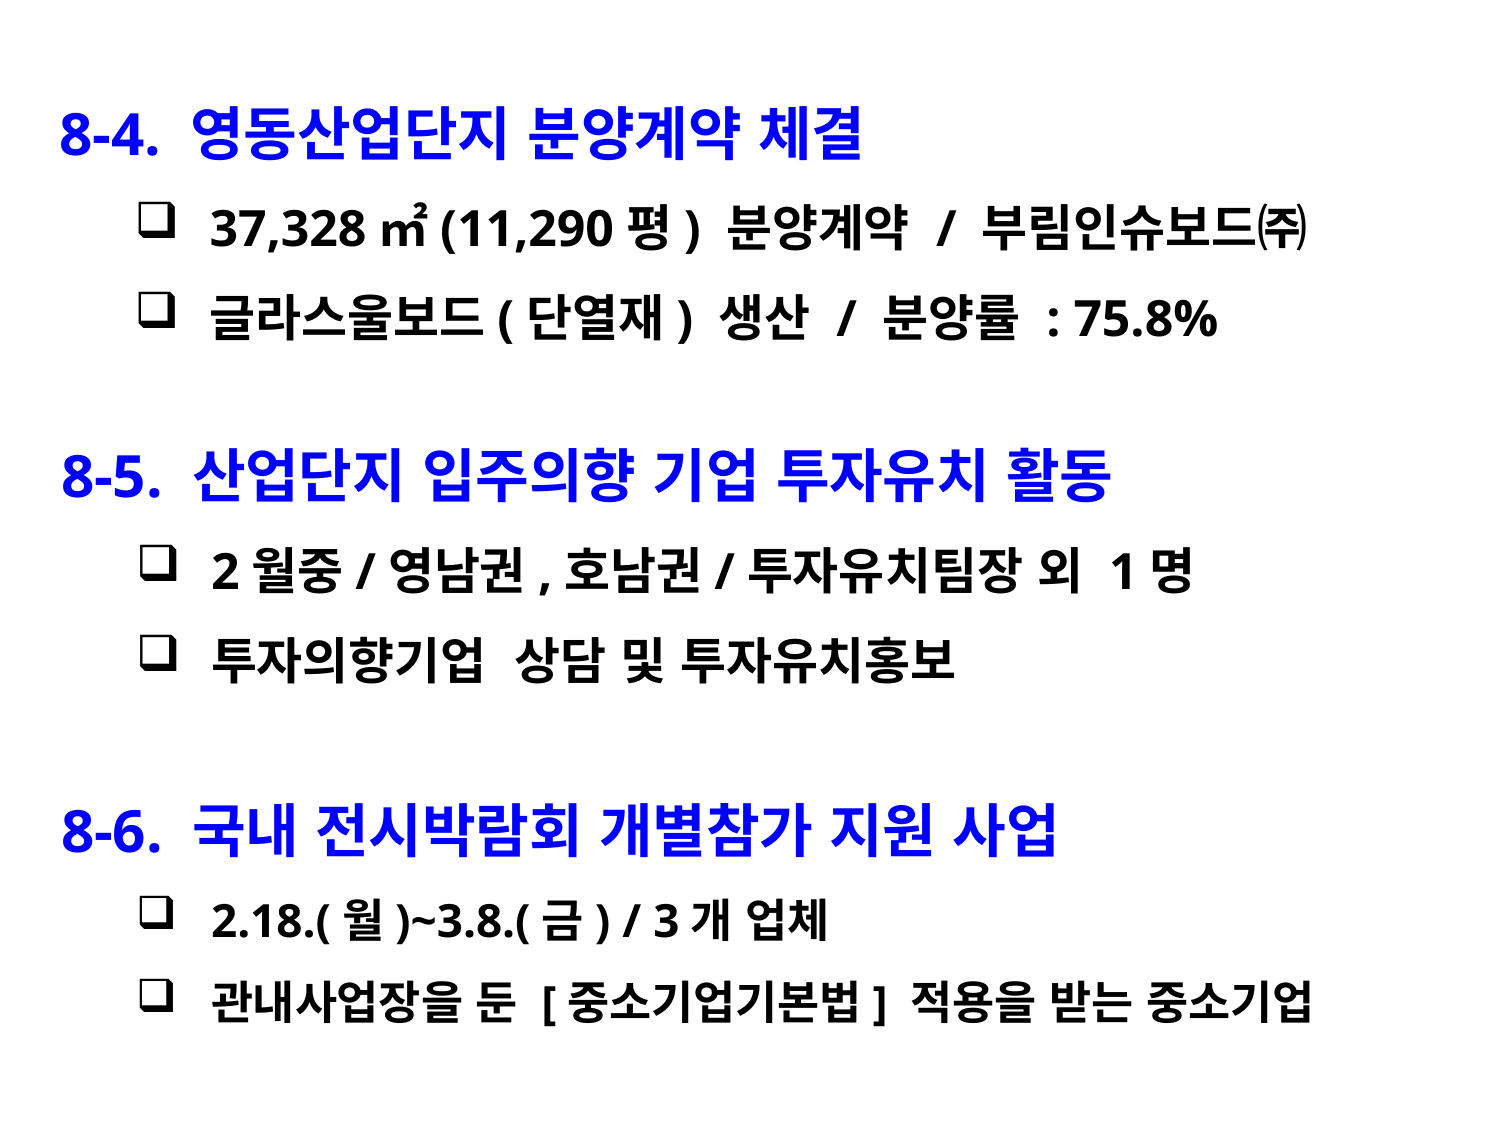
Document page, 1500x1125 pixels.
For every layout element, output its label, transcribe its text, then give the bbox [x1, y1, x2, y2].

text_box 8-4. 영동산업단지 분양계약 체결 37,328㎡(11,290평) 분양계약 / 부림인슈보드㈜ 글라스울보드(단열재) 생산 / 분양률 : 75.8% [44, 54, 1416, 355]
text_box 8-6. 국내 전시박람회 개별참가 지원 사업 2.18.(월)~3.8.(금) / 3개 업체 관내사업장을 둔 [중소기업기본법] 적용을 받는 중소기업 [46, 751, 1441, 1037]
text_box 8-5. 산업단지 입주의향 기업 투자유치 활동 2월중/영남권,호남권/투자유치팀장 외 1명 투자의향기업 상담 및 투자유치홍보 [46, 397, 1418, 697]
